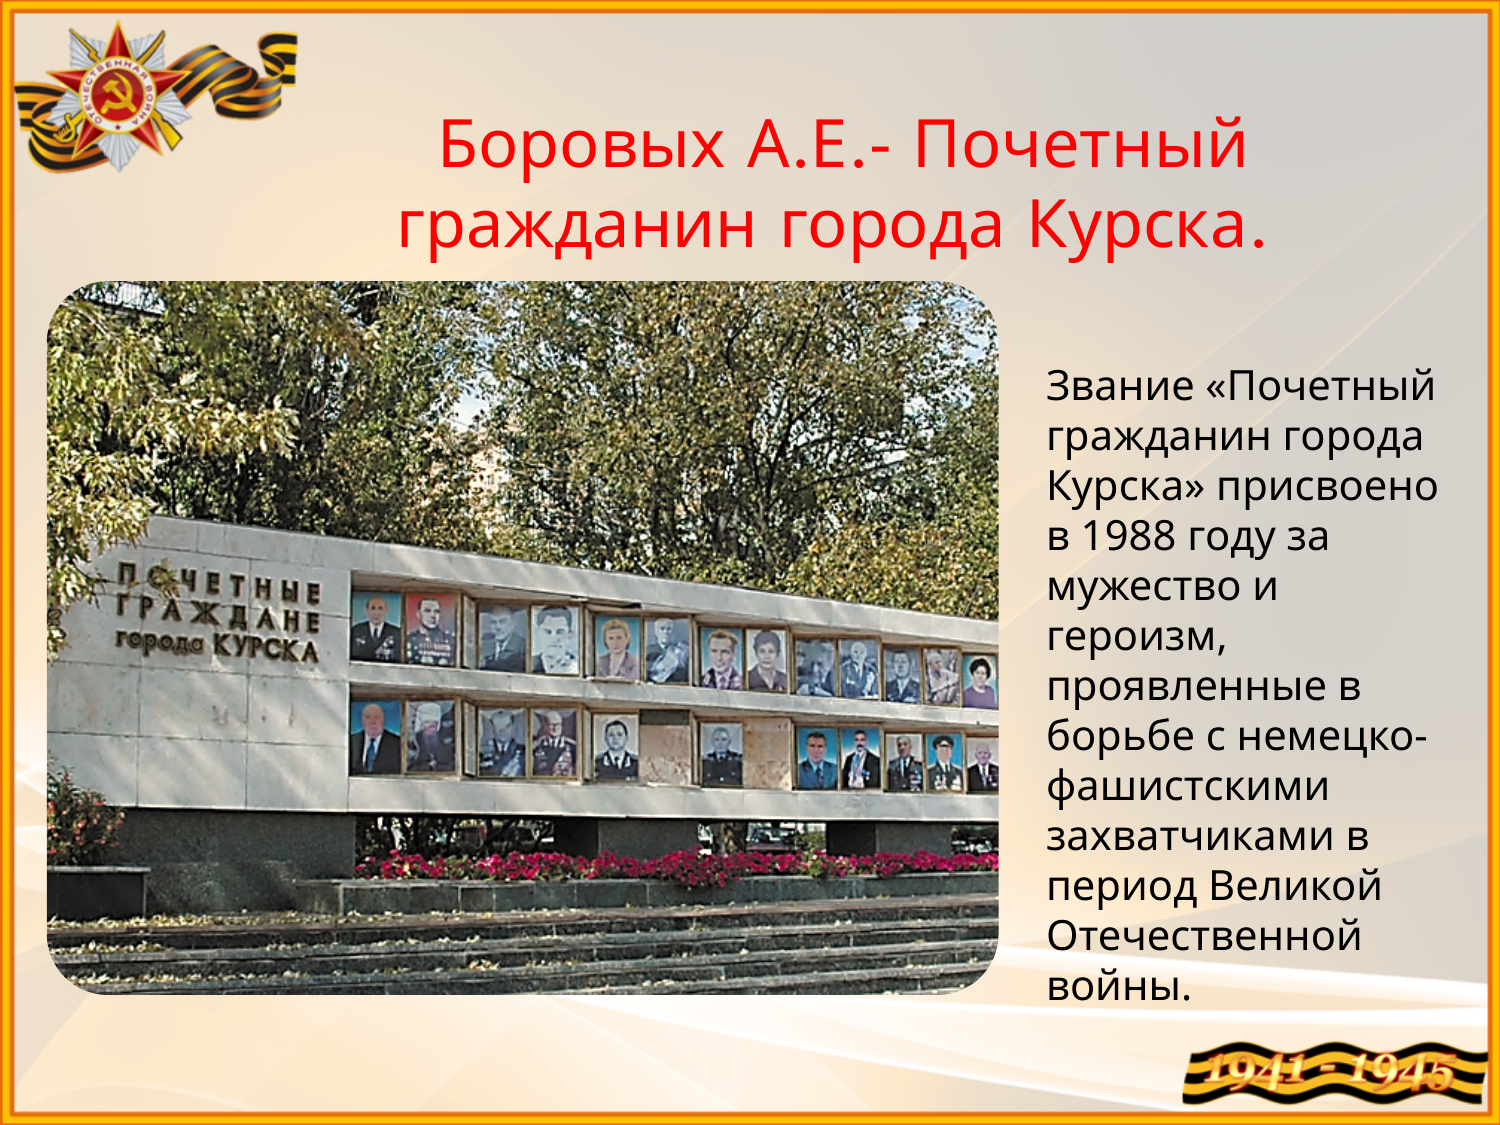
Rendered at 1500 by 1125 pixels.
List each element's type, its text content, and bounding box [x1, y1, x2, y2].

picture [0, 0, 1500, 1125]
text_box Звание «Почетный гражданин города Курска» присвоено в 1988 году за мужество и героизм, проявленные в борьбе с немецко-фашистскими захватчиками в период Великой Отечественной войны. [1031, 351, 1477, 1017]
text_box Боровых А.Е.- Почетный гражданин города Курска. [375, 93, 1313, 269]
